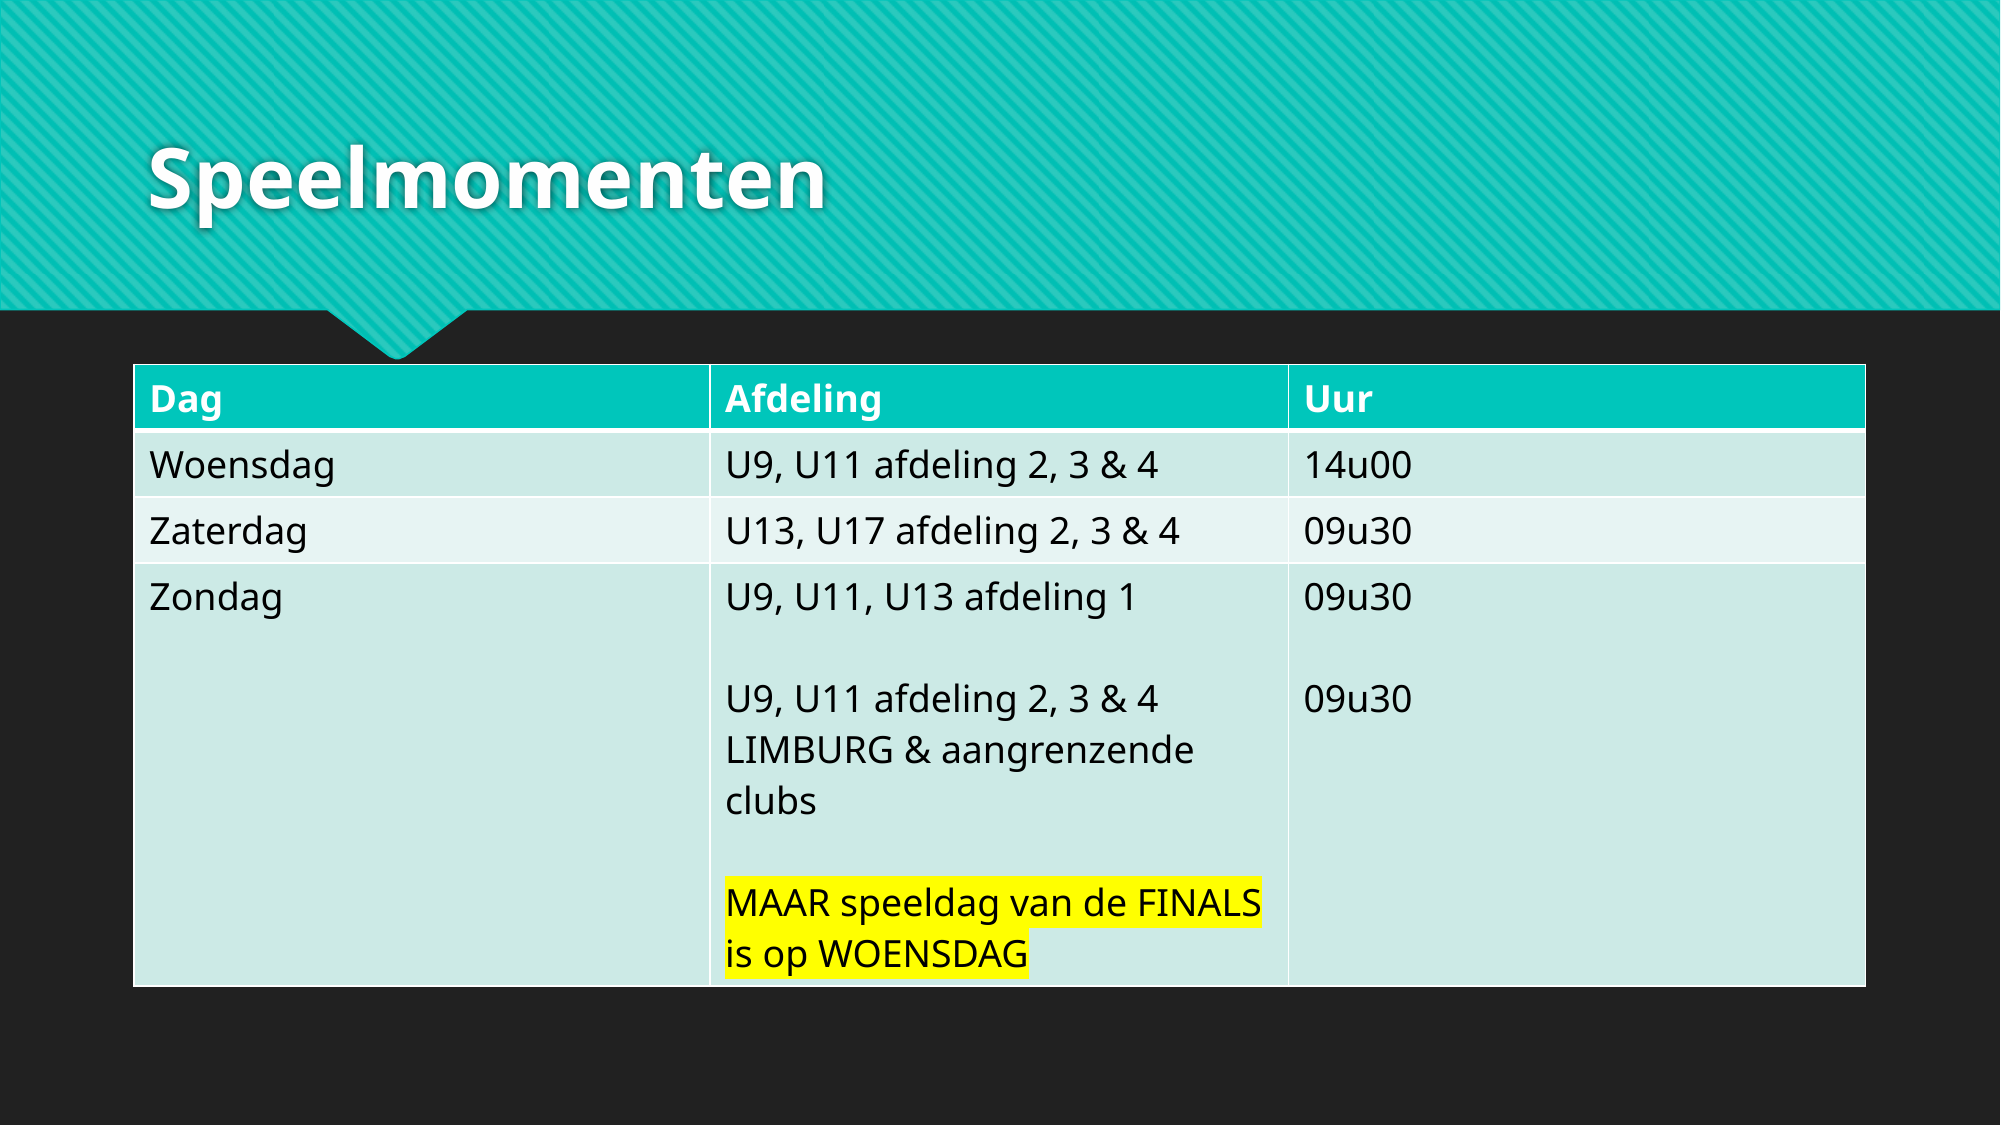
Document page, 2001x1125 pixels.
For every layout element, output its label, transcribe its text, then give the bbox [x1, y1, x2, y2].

table_cell U9, U11 afdeling 2, 3 & 4 [711, 433, 1288, 496]
table_header Afdeling [711, 365, 1288, 428]
table_cell U9, U11, U13 afdeling 1 U9, U11 afdeling 2, 3 & 4 LIMBURG & aangrenzende clubs MAAR speeldag van de FINALS is op WOENSDAG [711, 564, 1288, 985]
table_cell 09u30 09u30 [1289, 564, 1865, 985]
table_cell 14u00 [1289, 433, 1865, 496]
title Speelmomenten [132, 73, 1868, 233]
table_cell U13, U17 afdeling 2, 3 & 4 [711, 498, 1288, 562]
table_header Uur [1289, 365, 1865, 428]
table_header Dag [135, 365, 709, 428]
table_cell 09u30 [1289, 498, 1865, 562]
table_cell Zaterdag [135, 498, 709, 562]
table_cell Woensdag [135, 433, 709, 496]
table_cell Zondag [135, 564, 709, 985]
